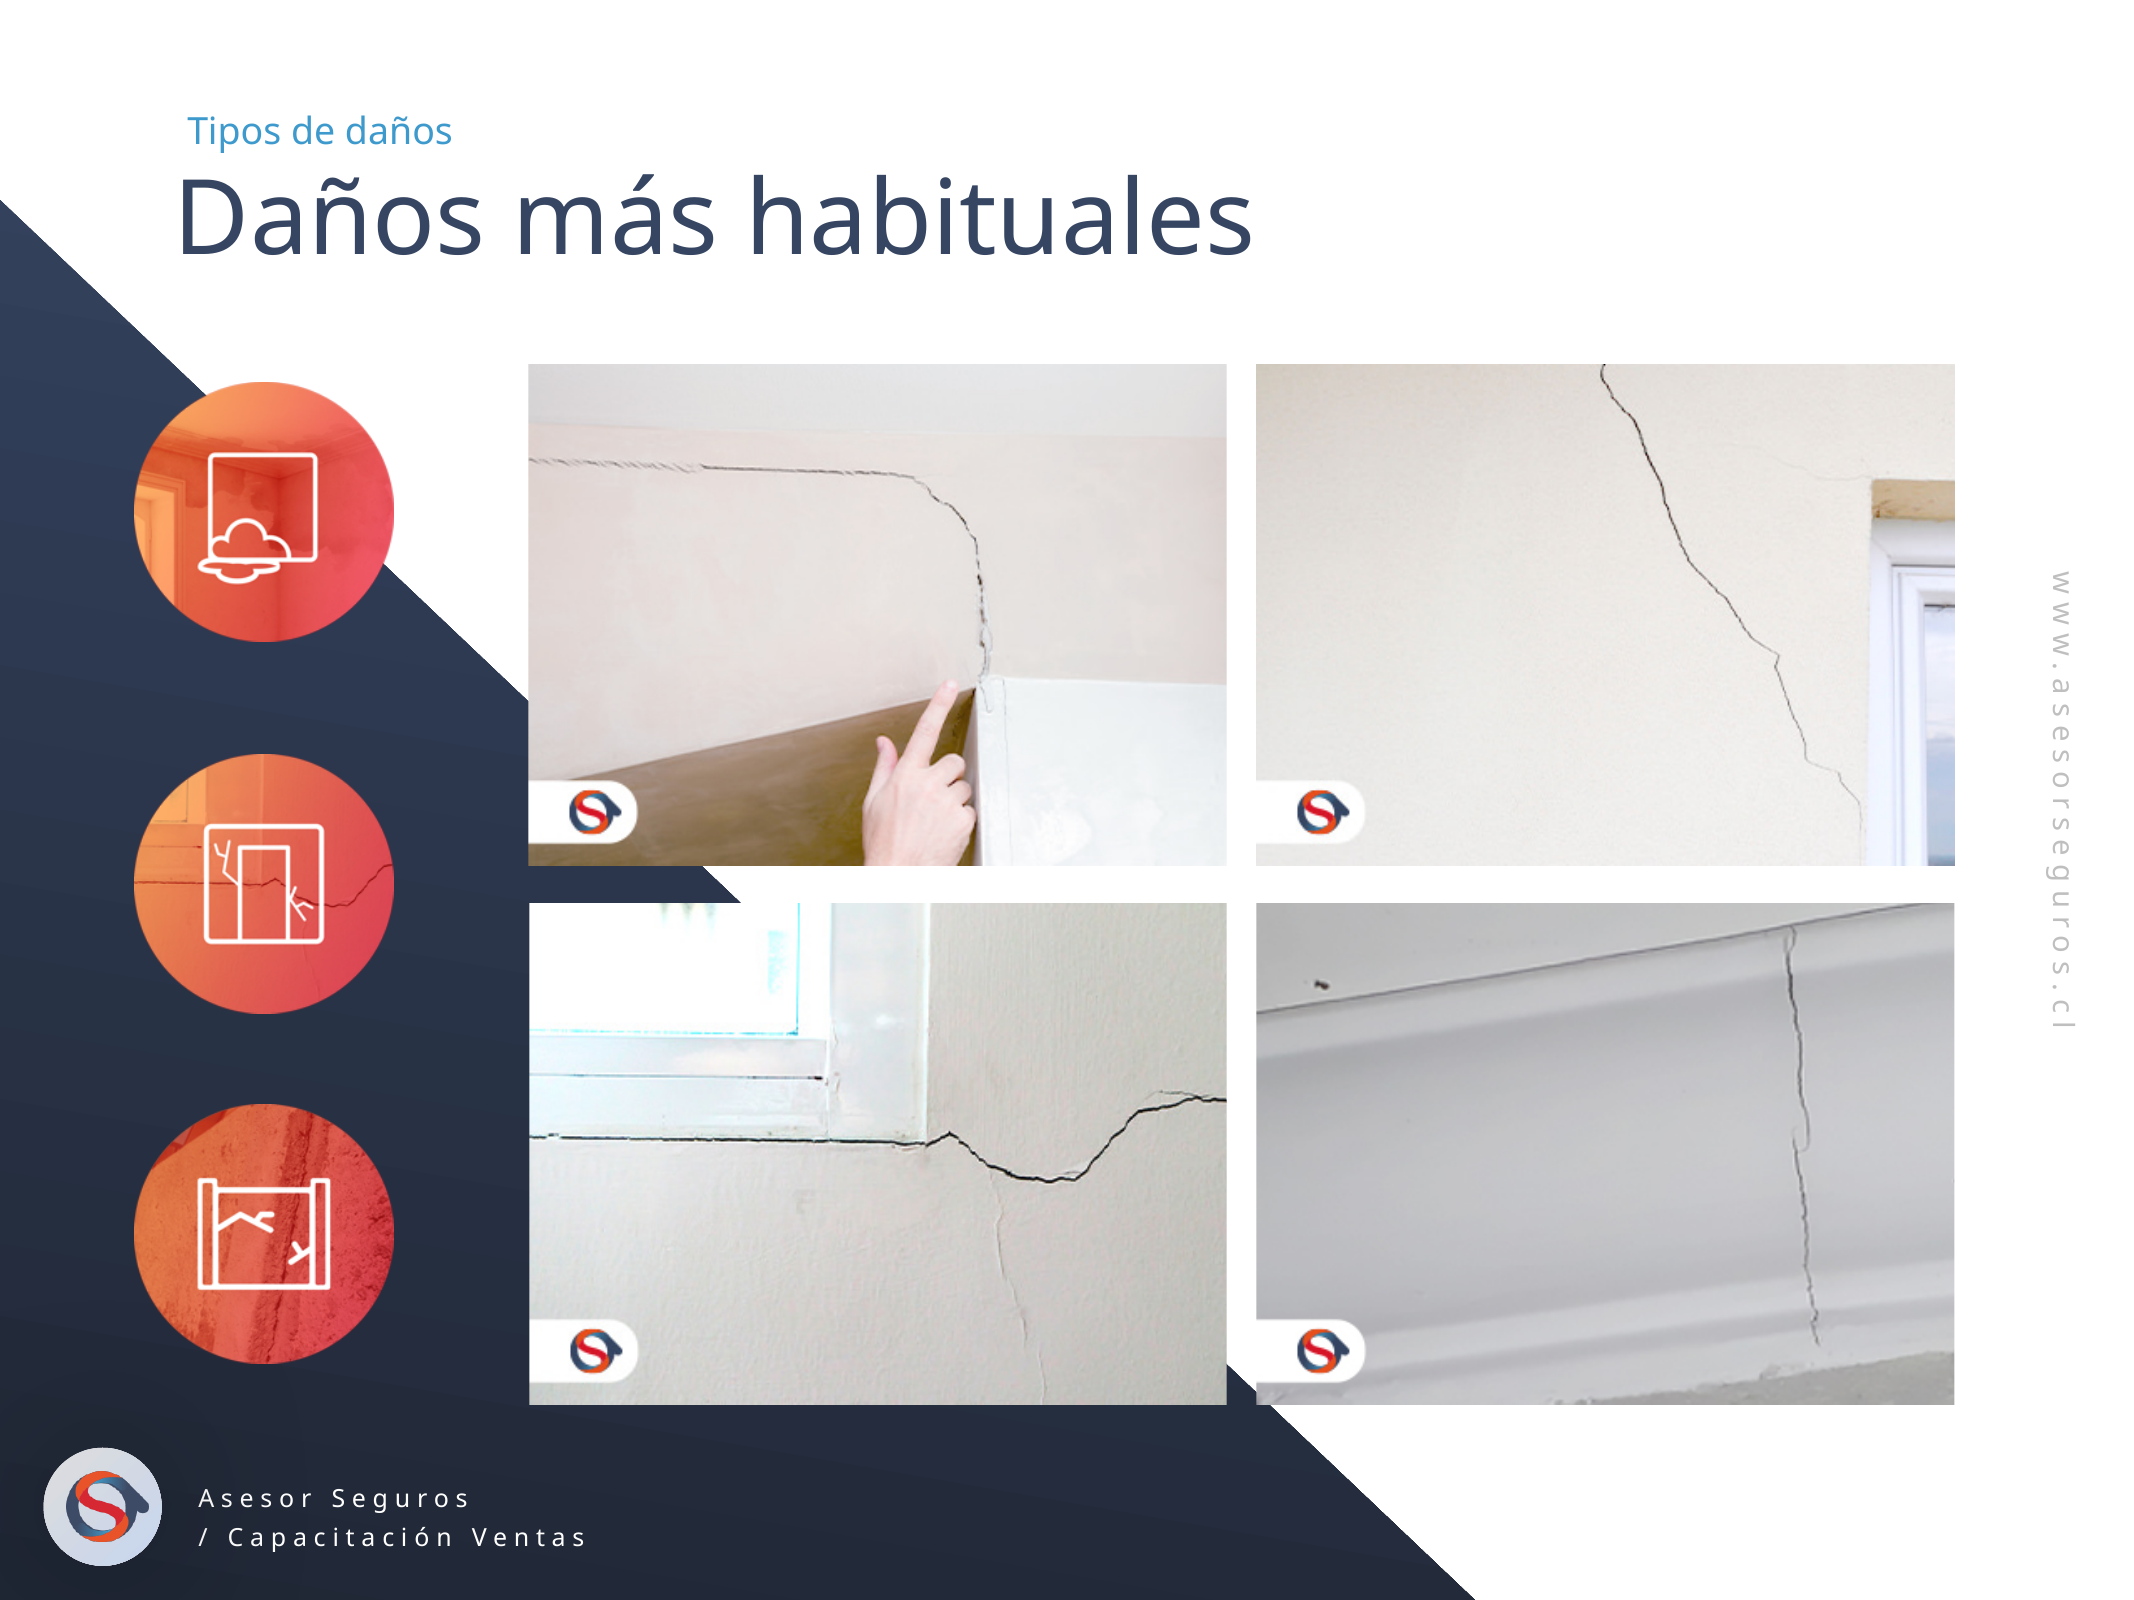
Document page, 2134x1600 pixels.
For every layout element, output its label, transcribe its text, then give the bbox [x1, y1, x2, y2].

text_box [43, 1447, 665, 1566]
picture [529, 902, 1227, 1405]
text_box Daños más habituales [165, 142, 1294, 284]
picture [1256, 902, 1955, 1405]
text_box [0, 200, 1475, 1600]
picture [528, 363, 1227, 866]
picture [1255, 363, 1956, 866]
picture [134, 1104, 394, 1364]
picture [134, 382, 394, 643]
text_box Tipos de daños [179, 99, 596, 161]
text_box www.asesorseguros.cl [2014, 231, 2091, 1369]
picture [134, 754, 394, 1014]
